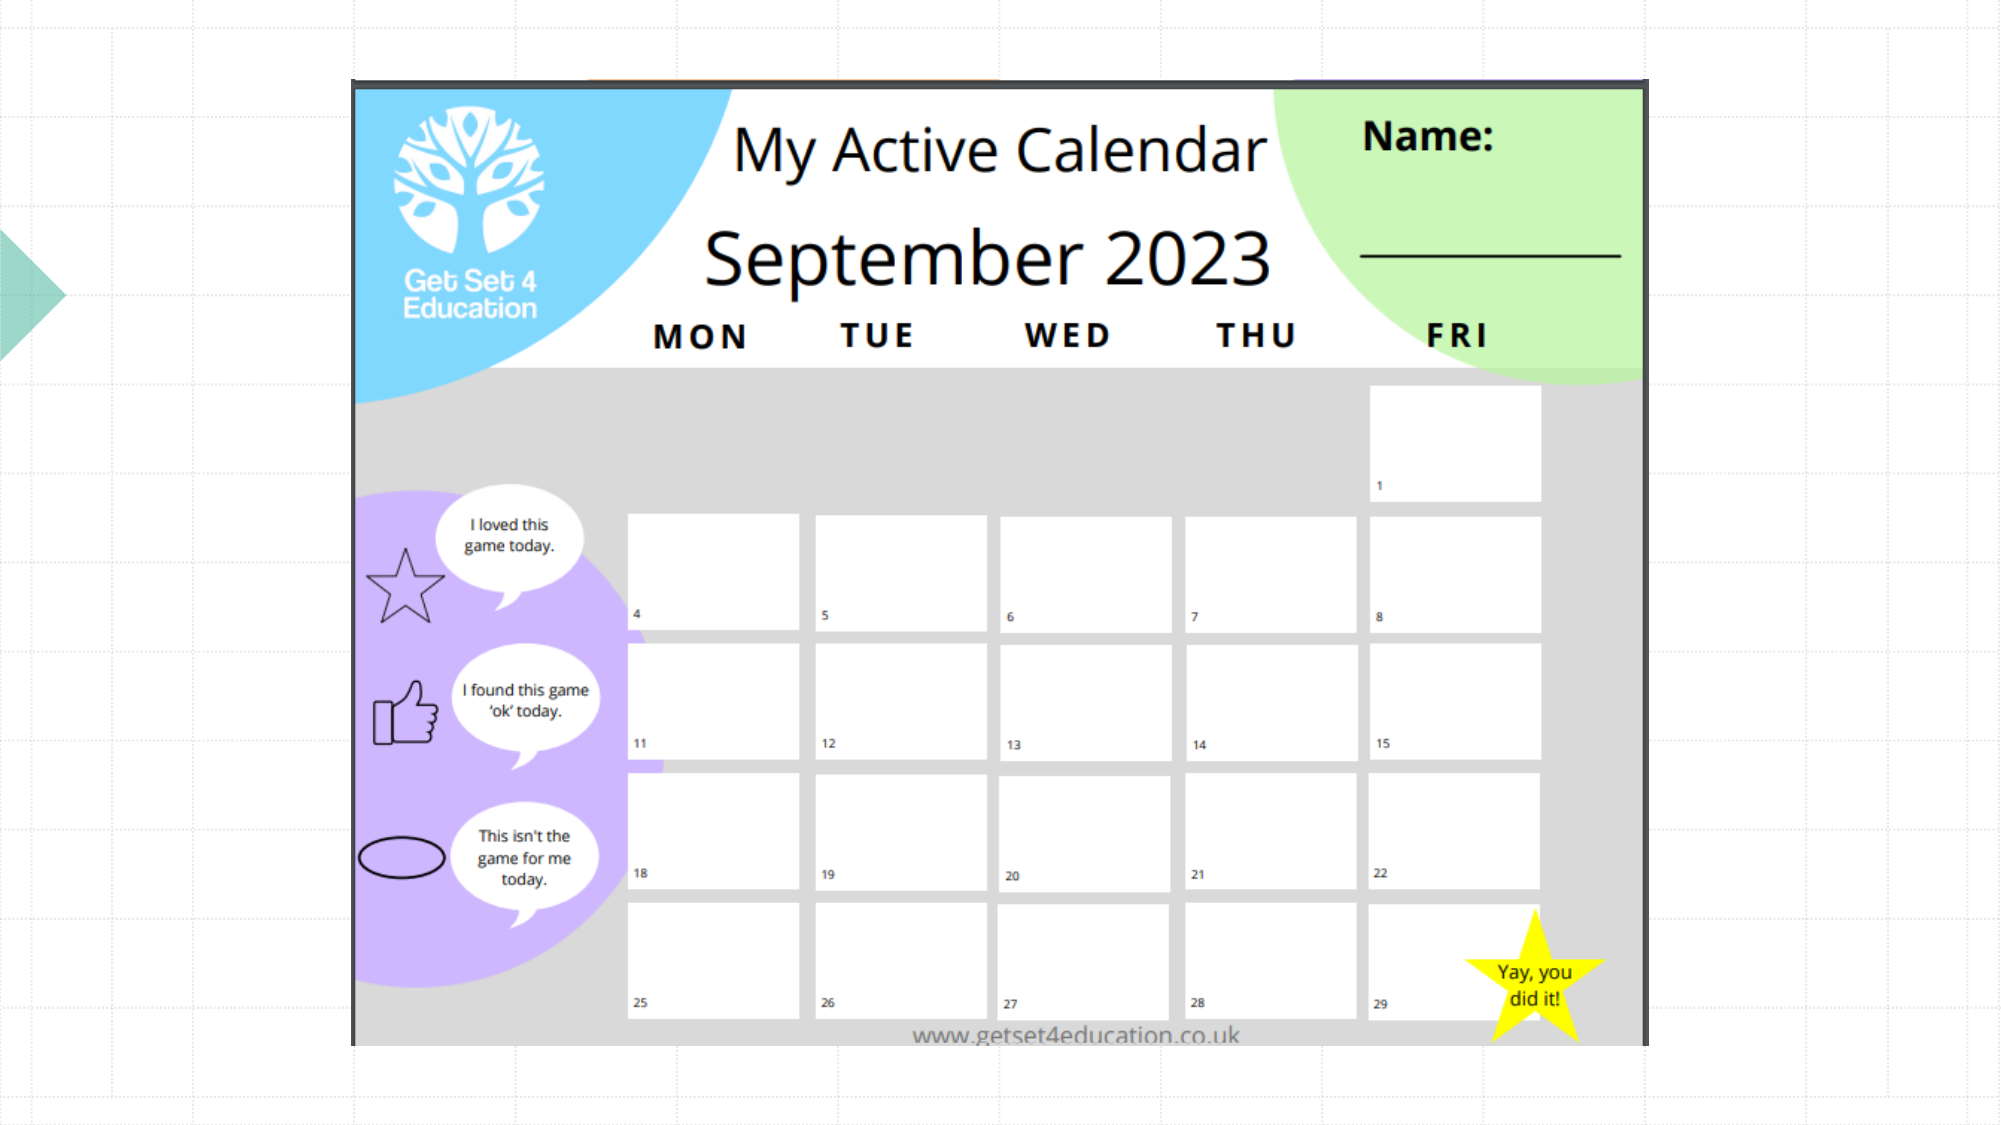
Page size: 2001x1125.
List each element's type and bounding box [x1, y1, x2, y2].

list [351, 79, 1649, 1046]
